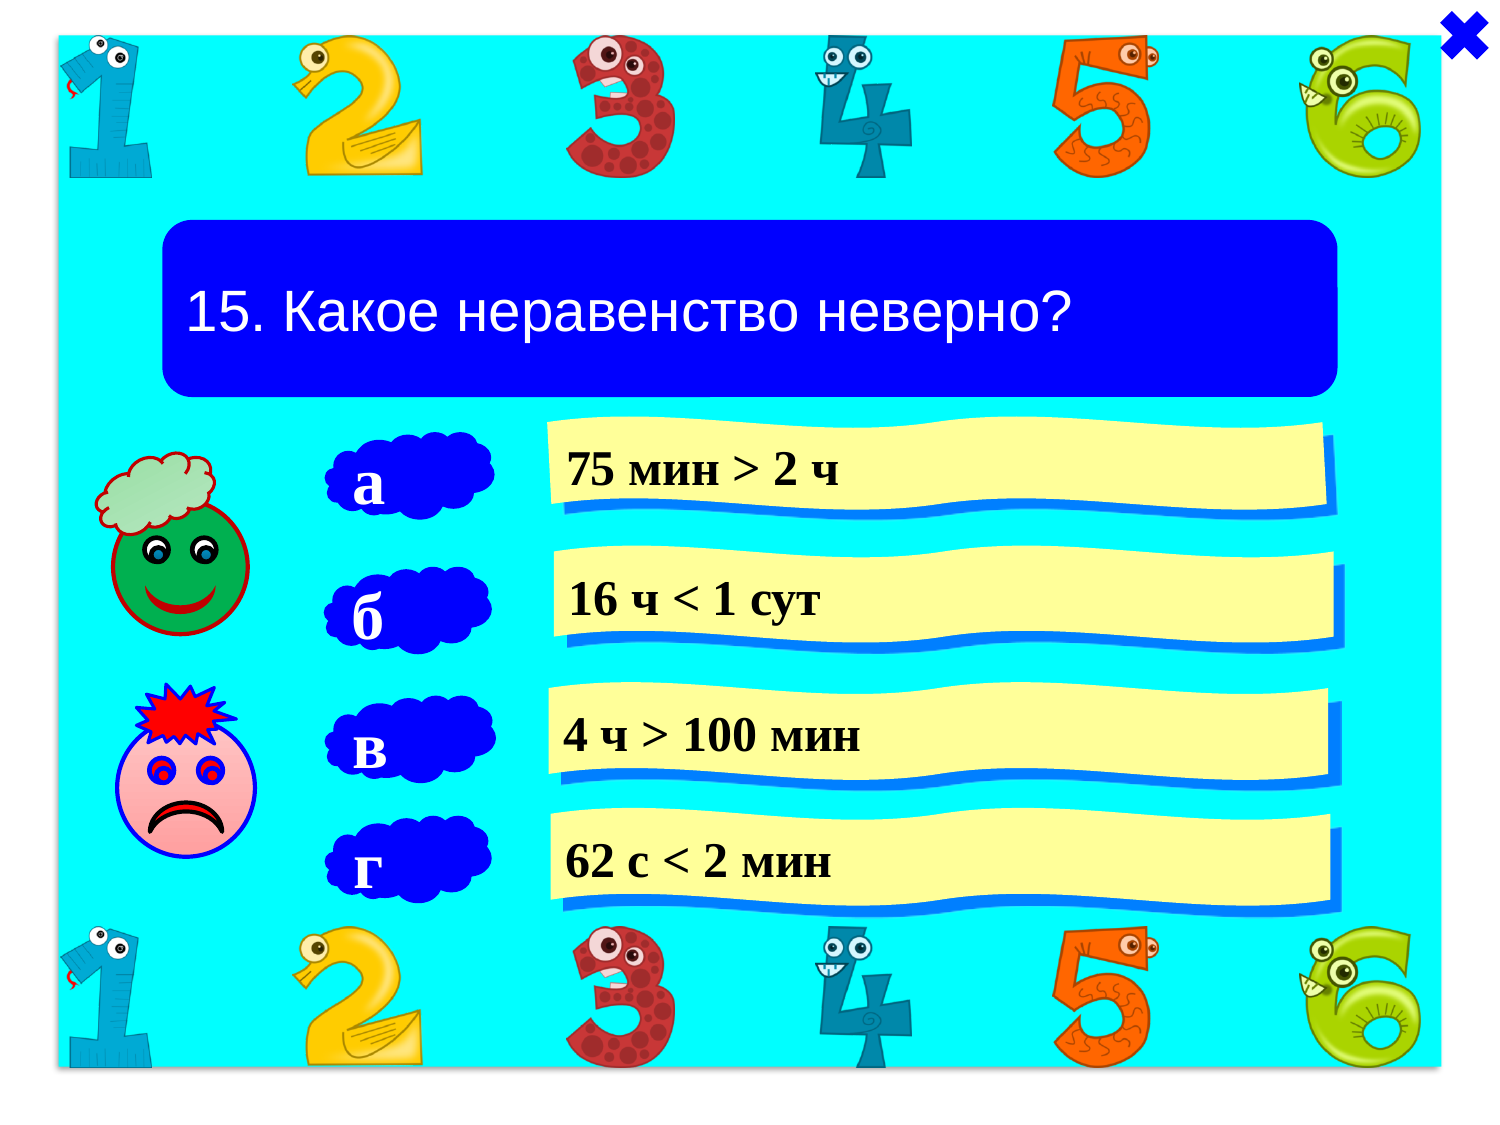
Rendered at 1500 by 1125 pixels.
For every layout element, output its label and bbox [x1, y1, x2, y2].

text_box [58, 35, 1442, 1069]
text_box [1438, 8, 1491, 62]
text_box [93, 456, 248, 635]
text_box [116, 679, 256, 857]
text_box [324, 431, 495, 520]
text_box [324, 695, 497, 784]
text_box [323, 566, 492, 655]
text_box [324, 815, 493, 904]
